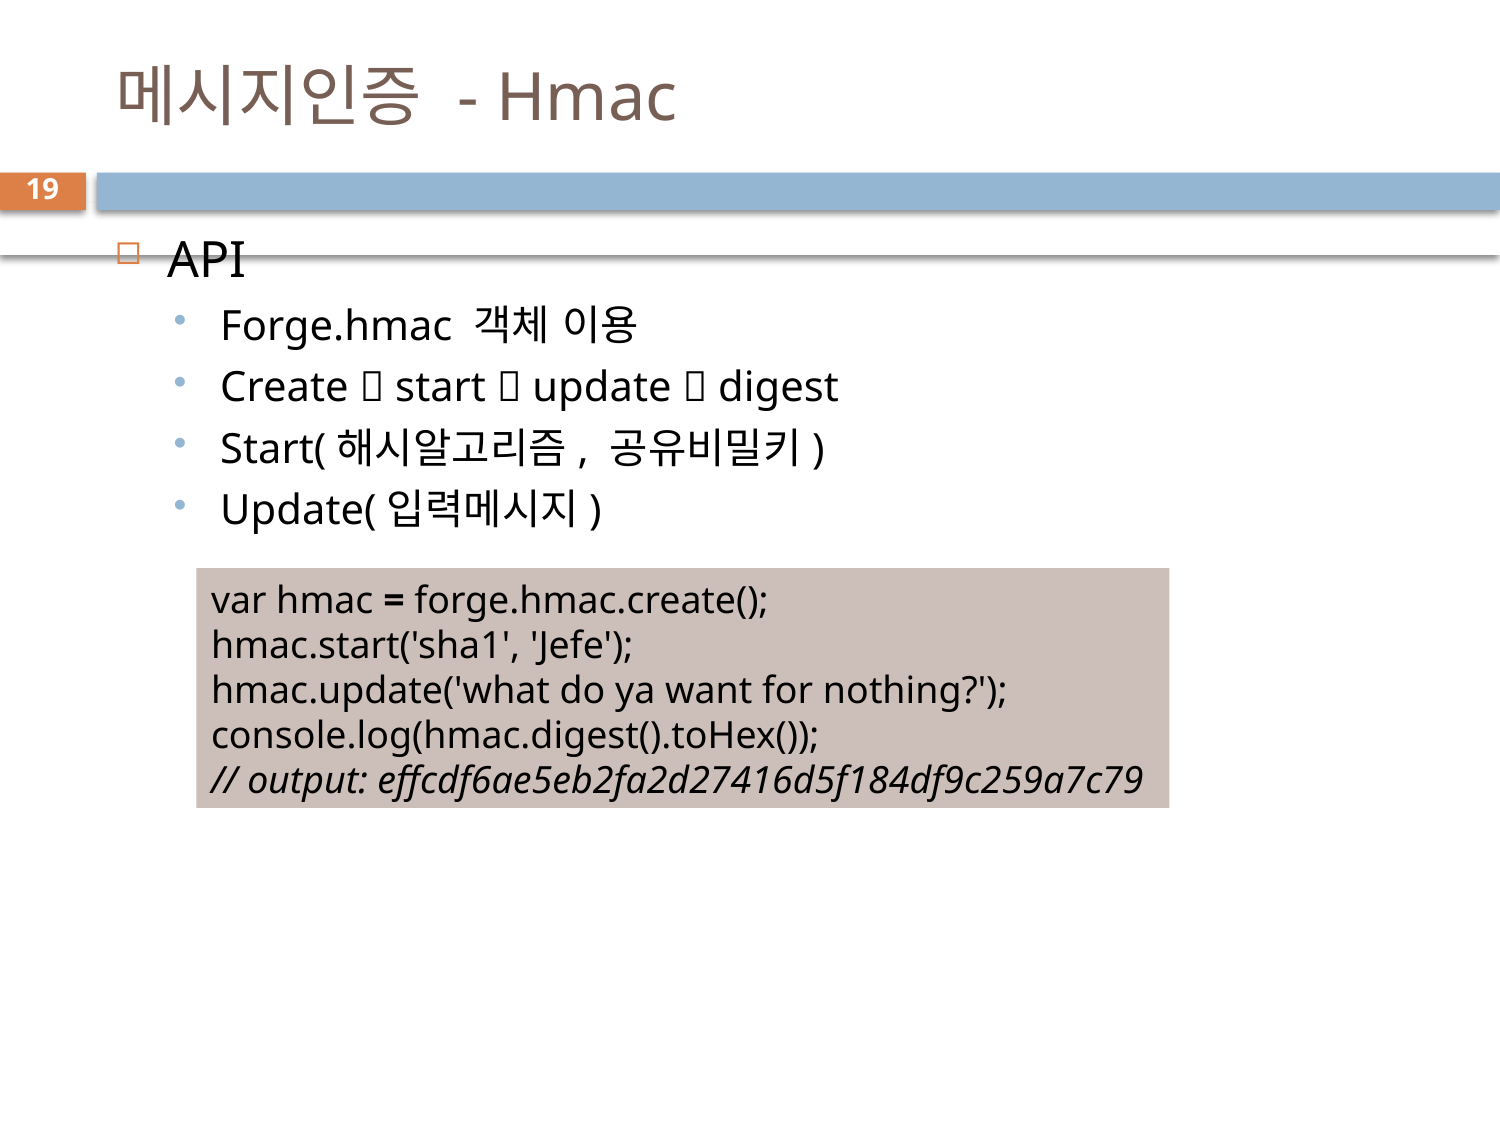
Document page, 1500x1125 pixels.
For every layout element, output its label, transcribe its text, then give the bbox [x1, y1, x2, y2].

list API Forge.hmac 객체 이용 Create  start  update  digest Start(해시알고리즘, 공유비밀키) Update(입력메시지) [100, 219, 1438, 1047]
text_box var hmac = forge.hmac.create(); hmac.start('sha1', 'Jefe'); hmac.update('what do ya want for nothing?'); console.log(hmac.digest().toHex()); // output: effcdf6ae5eb2fa2d27416d5f184df9c259a7c79 [196, 568, 1170, 808]
title 메시지인증 - Hmac [100, 37, 1438, 149]
slide_number 19 [0, 170, 87, 211]
